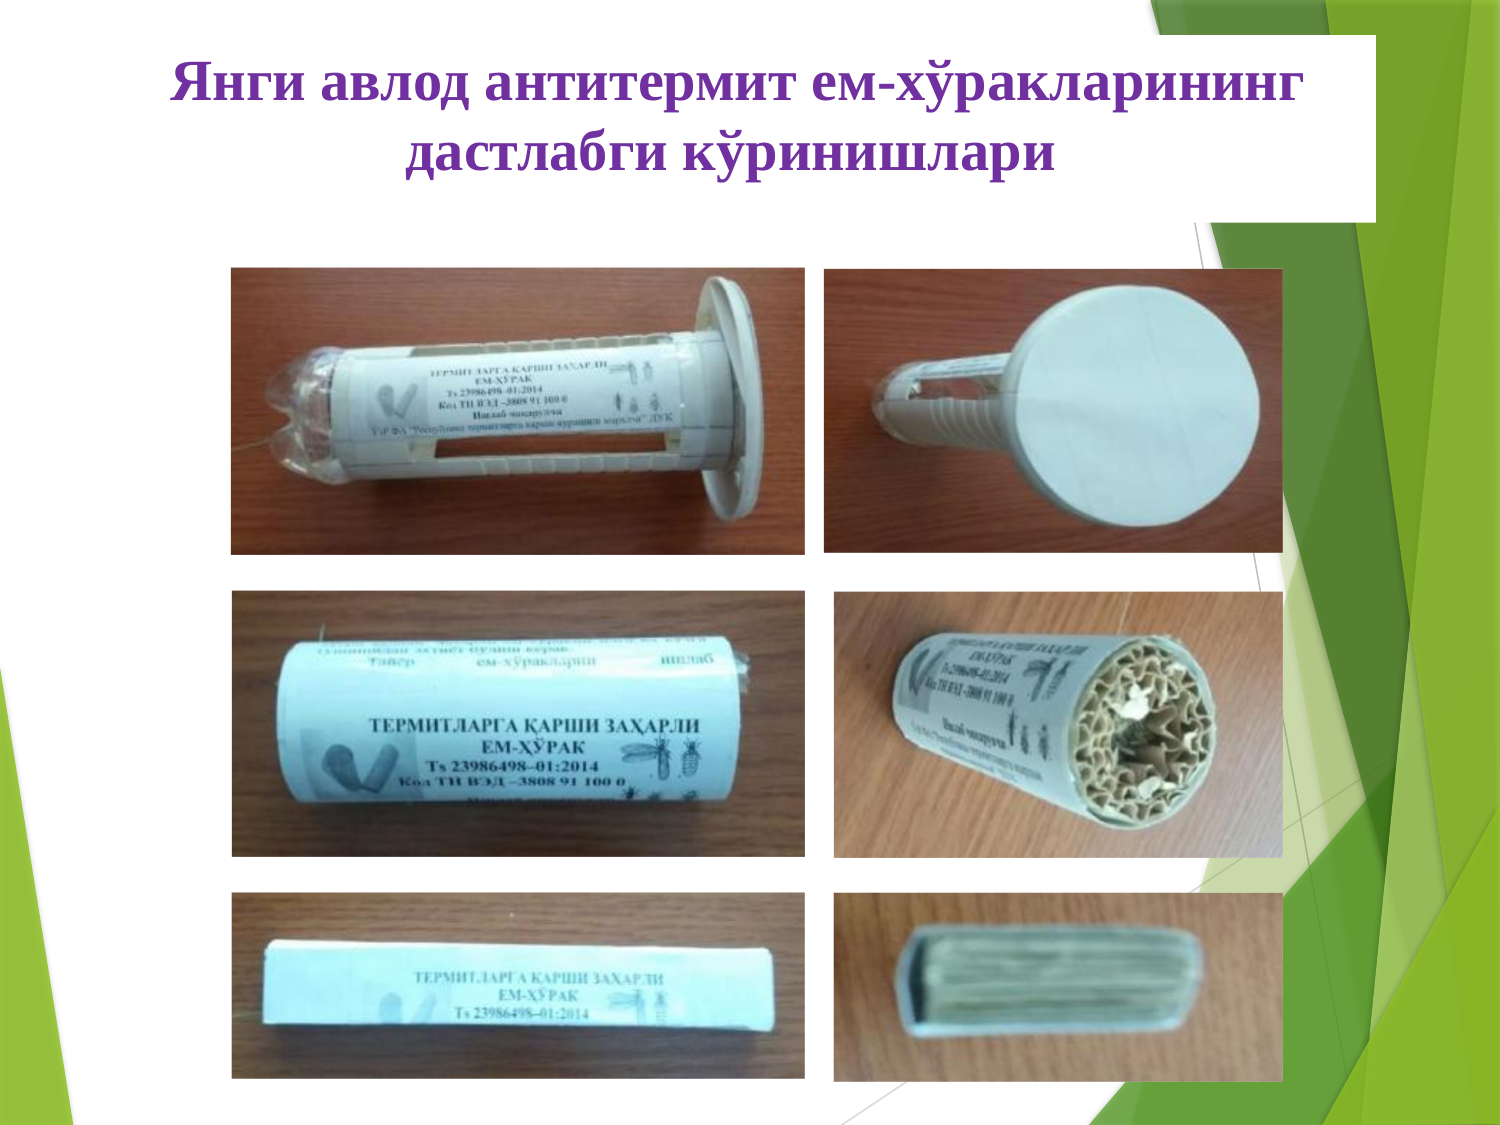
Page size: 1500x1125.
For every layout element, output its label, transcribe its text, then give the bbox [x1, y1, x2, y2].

title Янги авлод антитермит ем-хўракларининг дастлабги кўринишлари [99, 35, 1376, 223]
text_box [229, 266, 1284, 1082]
